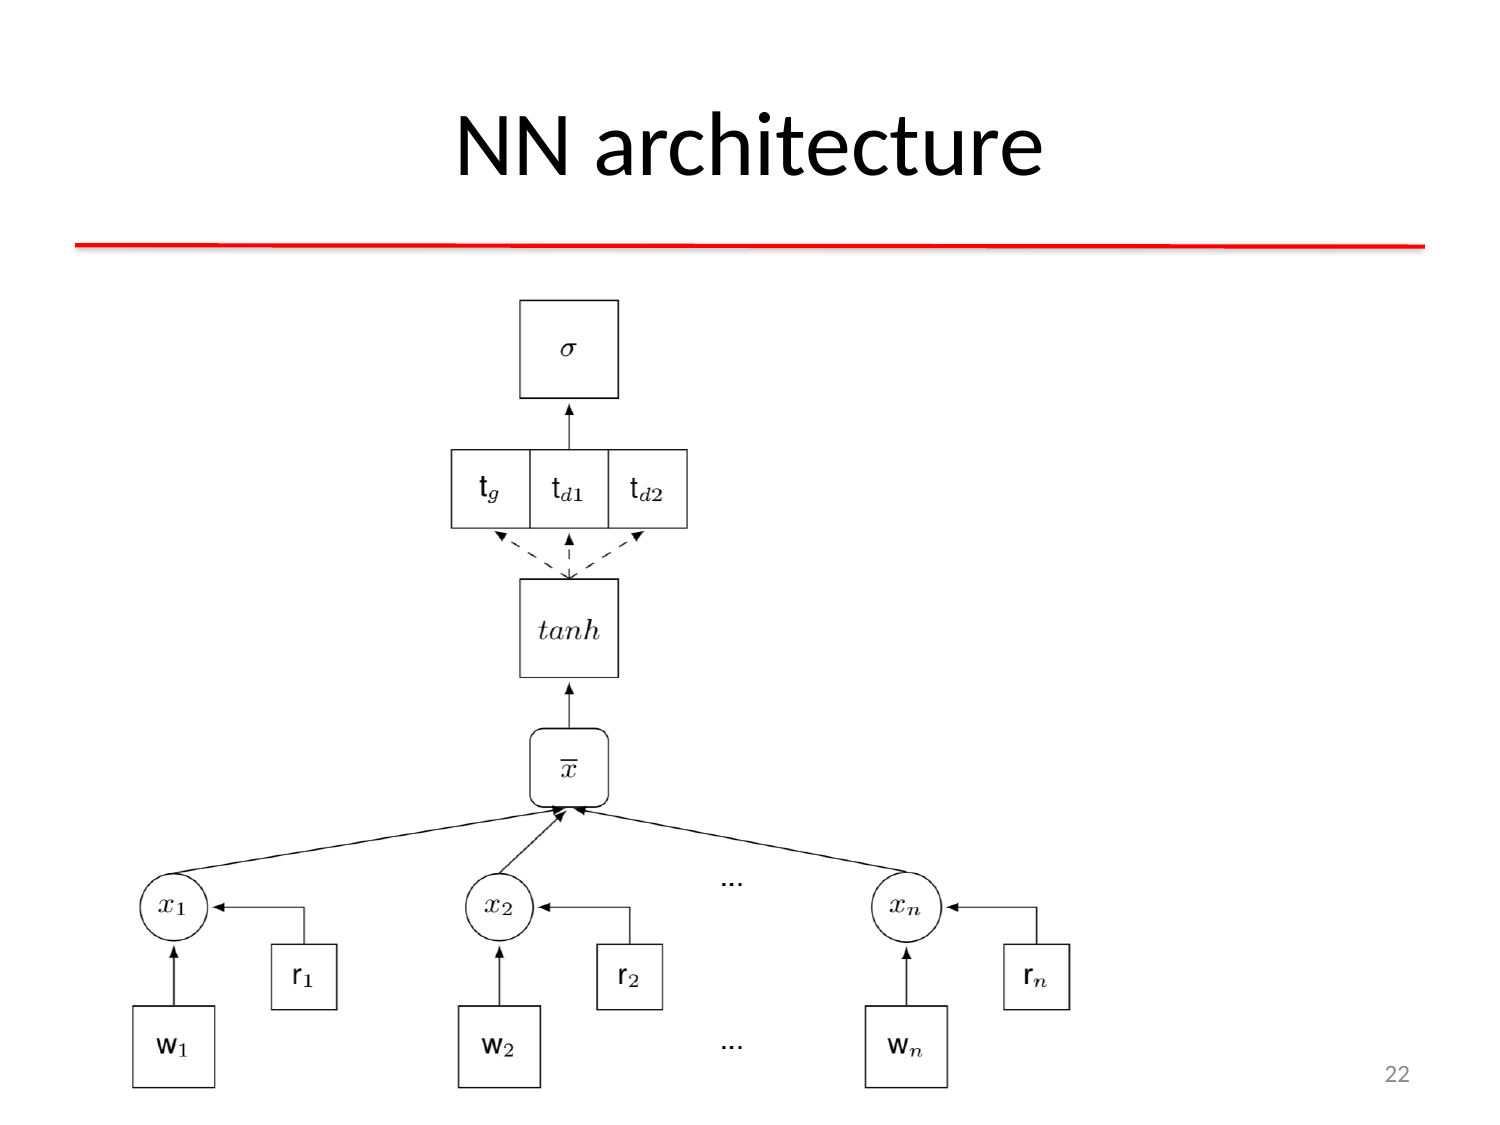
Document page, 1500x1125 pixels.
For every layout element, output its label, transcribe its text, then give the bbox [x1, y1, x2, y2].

title NN architecture [75, 45, 1425, 233]
slide_number 22 [1094, 1042, 1425, 1103]
picture [111, 286, 1089, 1103]
